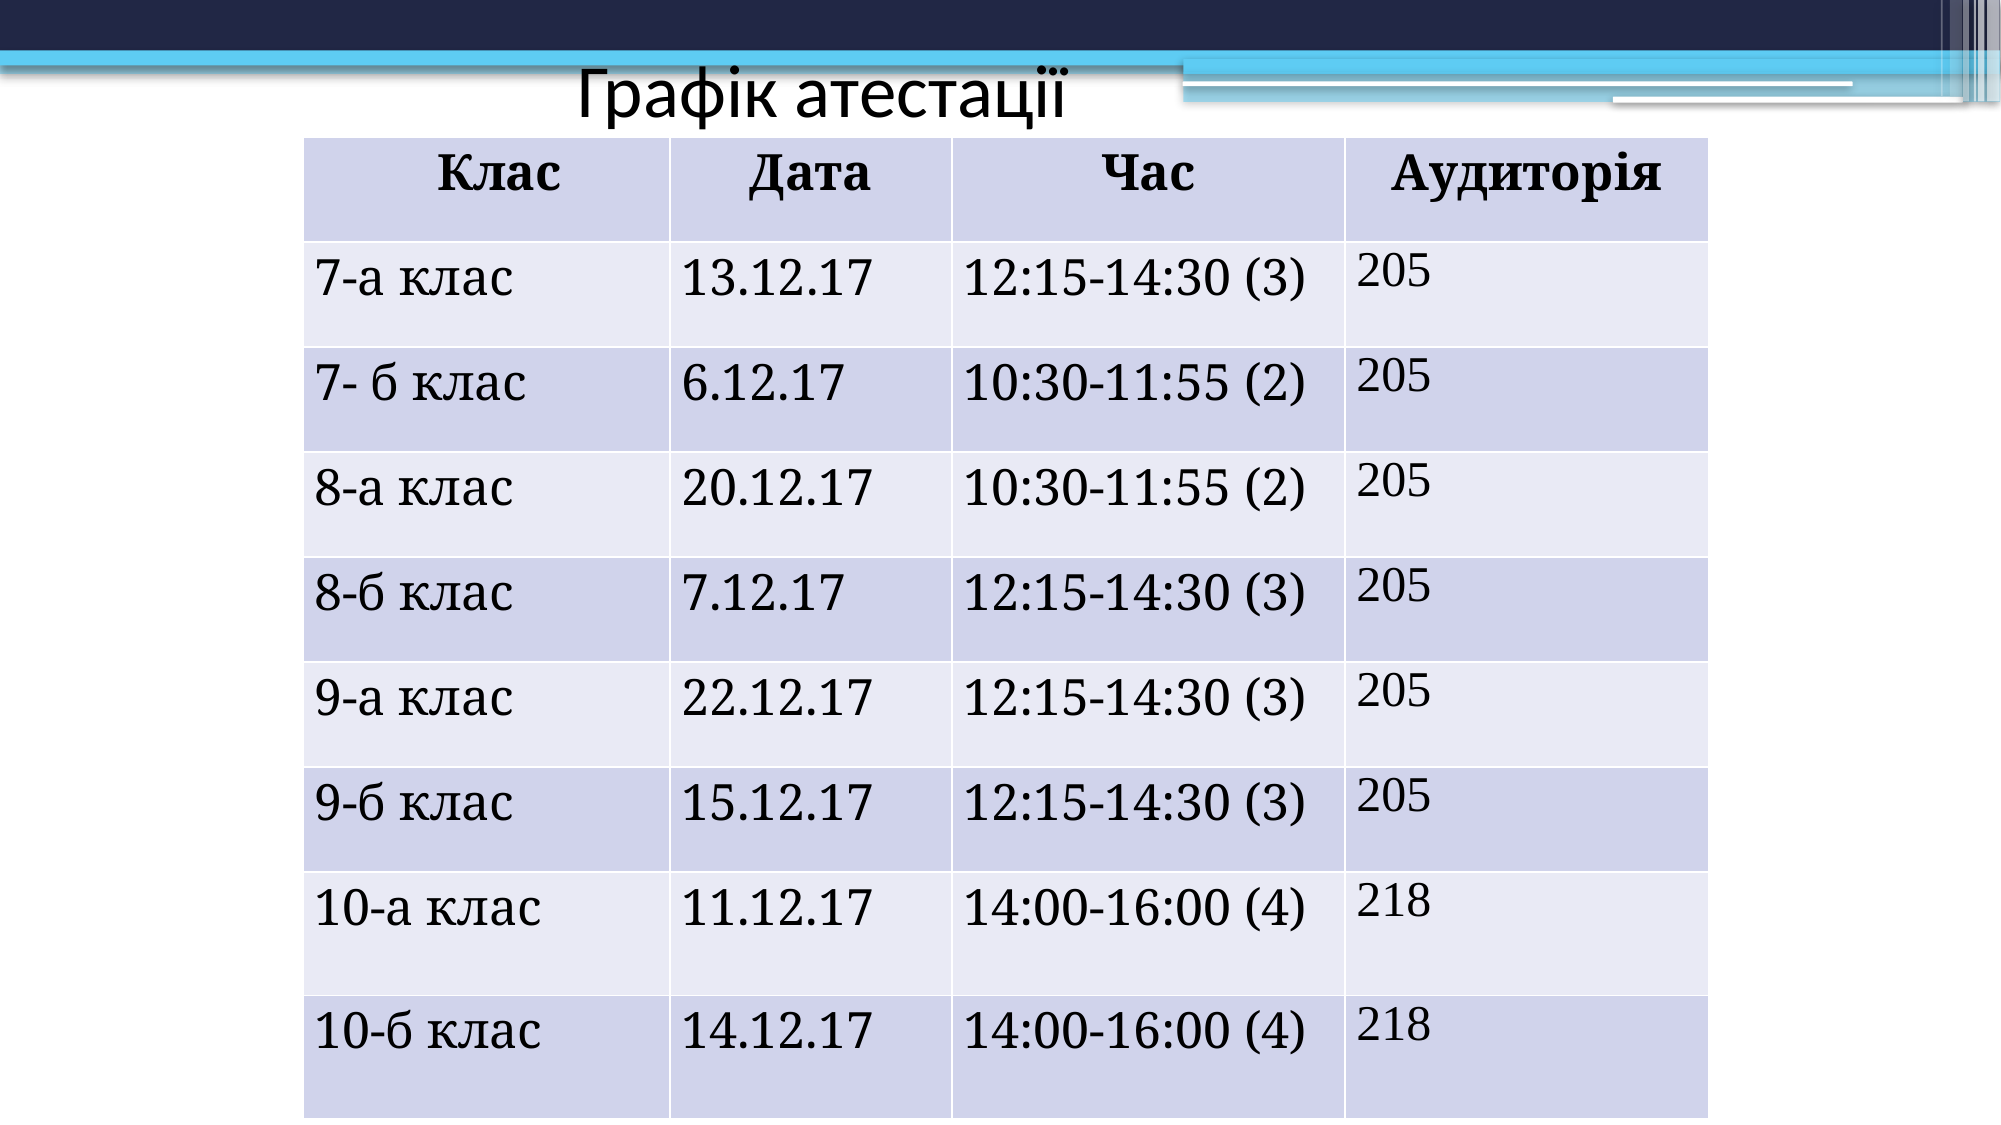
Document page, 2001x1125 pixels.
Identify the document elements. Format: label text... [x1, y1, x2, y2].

table_header Аудиторія [1346, 138, 1708, 241]
table_cell 11.12.17 [671, 873, 951, 995]
table_cell 205 [1346, 243, 1708, 346]
table_cell 7- б клас [304, 348, 669, 451]
table_cell 8-б клас [304, 558, 669, 661]
table_cell 10-б клас [304, 996, 669, 1118]
table_cell 15.12.17 [671, 768, 951, 871]
table_cell 7-а клас [304, 243, 669, 346]
table_header Дата [671, 138, 951, 241]
table_cell 9-б клас [304, 768, 669, 871]
table_cell 205 [1346, 558, 1708, 661]
table_cell 12:15-14:30 (3) [953, 768, 1344, 871]
table_cell 205 [1346, 663, 1708, 766]
title Графік атестації [90, 3, 1573, 142]
table_cell 12:15-14:30 (3) [953, 663, 1344, 766]
table_cell 10:30-11:55 (2) [953, 348, 1344, 451]
table_cell 14:00-16:00 (4) [953, 996, 1344, 1118]
table_cell 205 [1346, 453, 1708, 556]
table_cell 22.12.17 [671, 663, 951, 766]
table_cell 218 [1346, 873, 1708, 995]
table_cell 7.12.17 [671, 558, 951, 661]
table_cell 6.12.17 [671, 348, 951, 451]
table_cell 10:30-11:55 (2) [953, 453, 1344, 556]
table_cell 14.12.17 [671, 996, 951, 1118]
table_header Клас [304, 138, 669, 241]
table_cell 13.12.17 [671, 243, 951, 346]
table_cell 12:15-14:30 (3) [953, 243, 1344, 346]
table_cell 9-а клас [304, 663, 669, 766]
table_cell 14:00-16:00 (4) [953, 873, 1344, 995]
table_cell 20.12.17 [671, 453, 951, 556]
table_cell 218 [1346, 996, 1708, 1118]
table_cell 205 [1346, 768, 1708, 871]
table_cell 205 [1346, 348, 1708, 451]
table_cell 10-а клас [304, 873, 669, 995]
table_header Час [953, 138, 1344, 241]
table_cell 8-а клас [304, 453, 669, 556]
table_cell 12:15-14:30 (3) [953, 558, 1344, 661]
